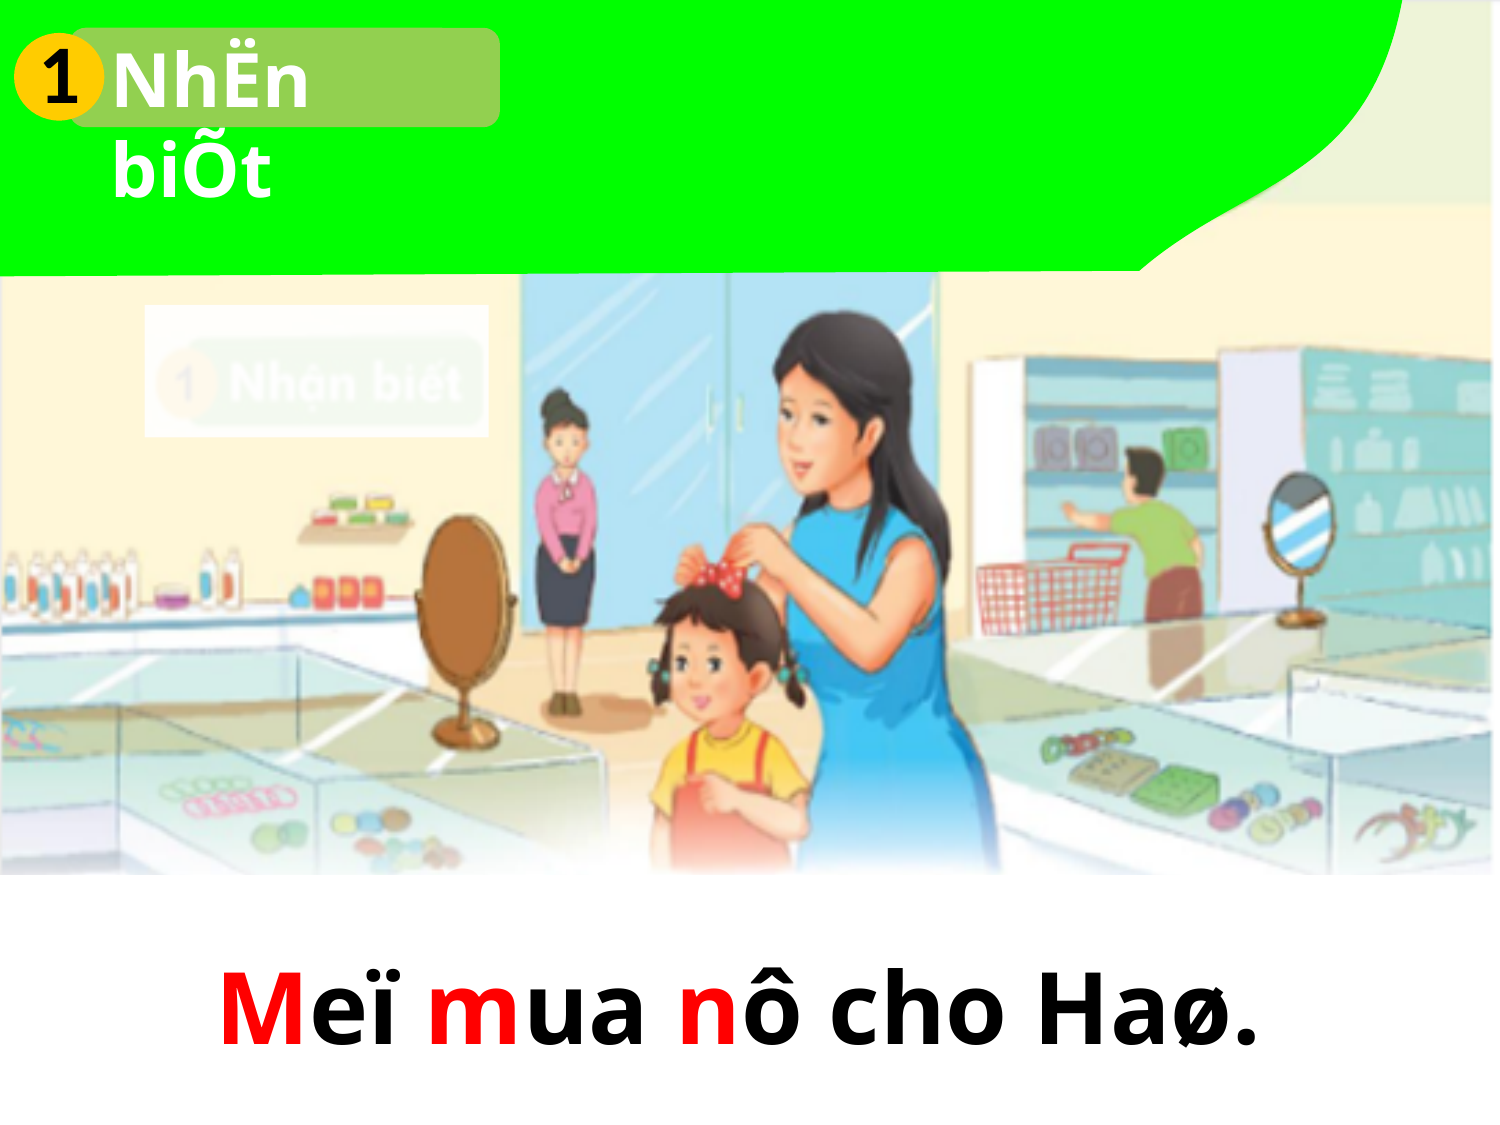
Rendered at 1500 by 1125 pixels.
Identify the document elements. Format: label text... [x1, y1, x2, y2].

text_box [0, 0, 1500, 876]
text_box Meï mua nô cho Haø. [1, 937, 1476, 1073]
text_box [13, 12, 501, 132]
